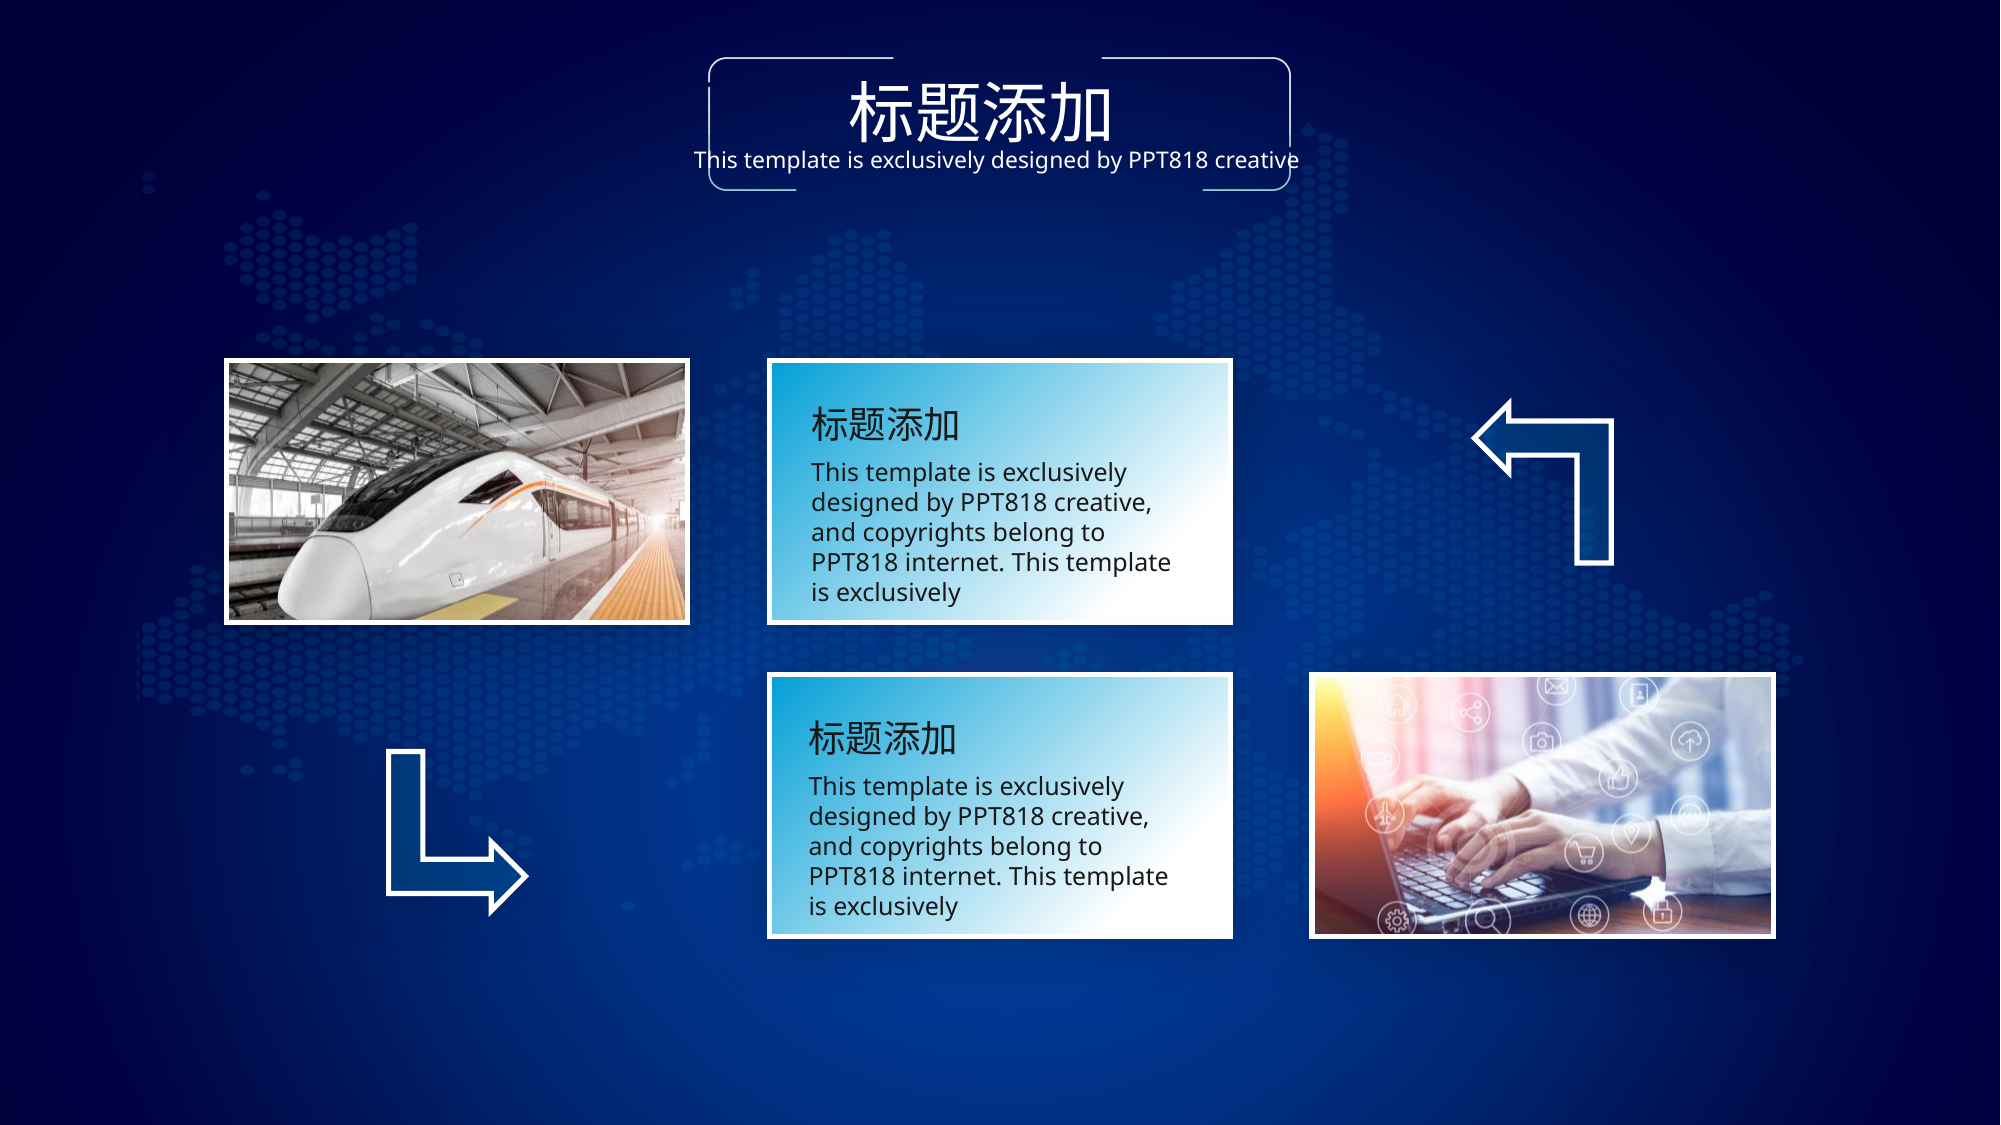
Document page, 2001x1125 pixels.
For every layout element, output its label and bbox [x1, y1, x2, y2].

text_box [769, 674, 1231, 937]
text_box [1311, 674, 1775, 937]
text_box [650, 63, 1349, 181]
text_box [769, 360, 1231, 623]
text_box [225, 360, 689, 623]
text_box [1473, 401, 1613, 564]
picture [0, 0, 2000, 1125]
text_box [387, 750, 527, 914]
